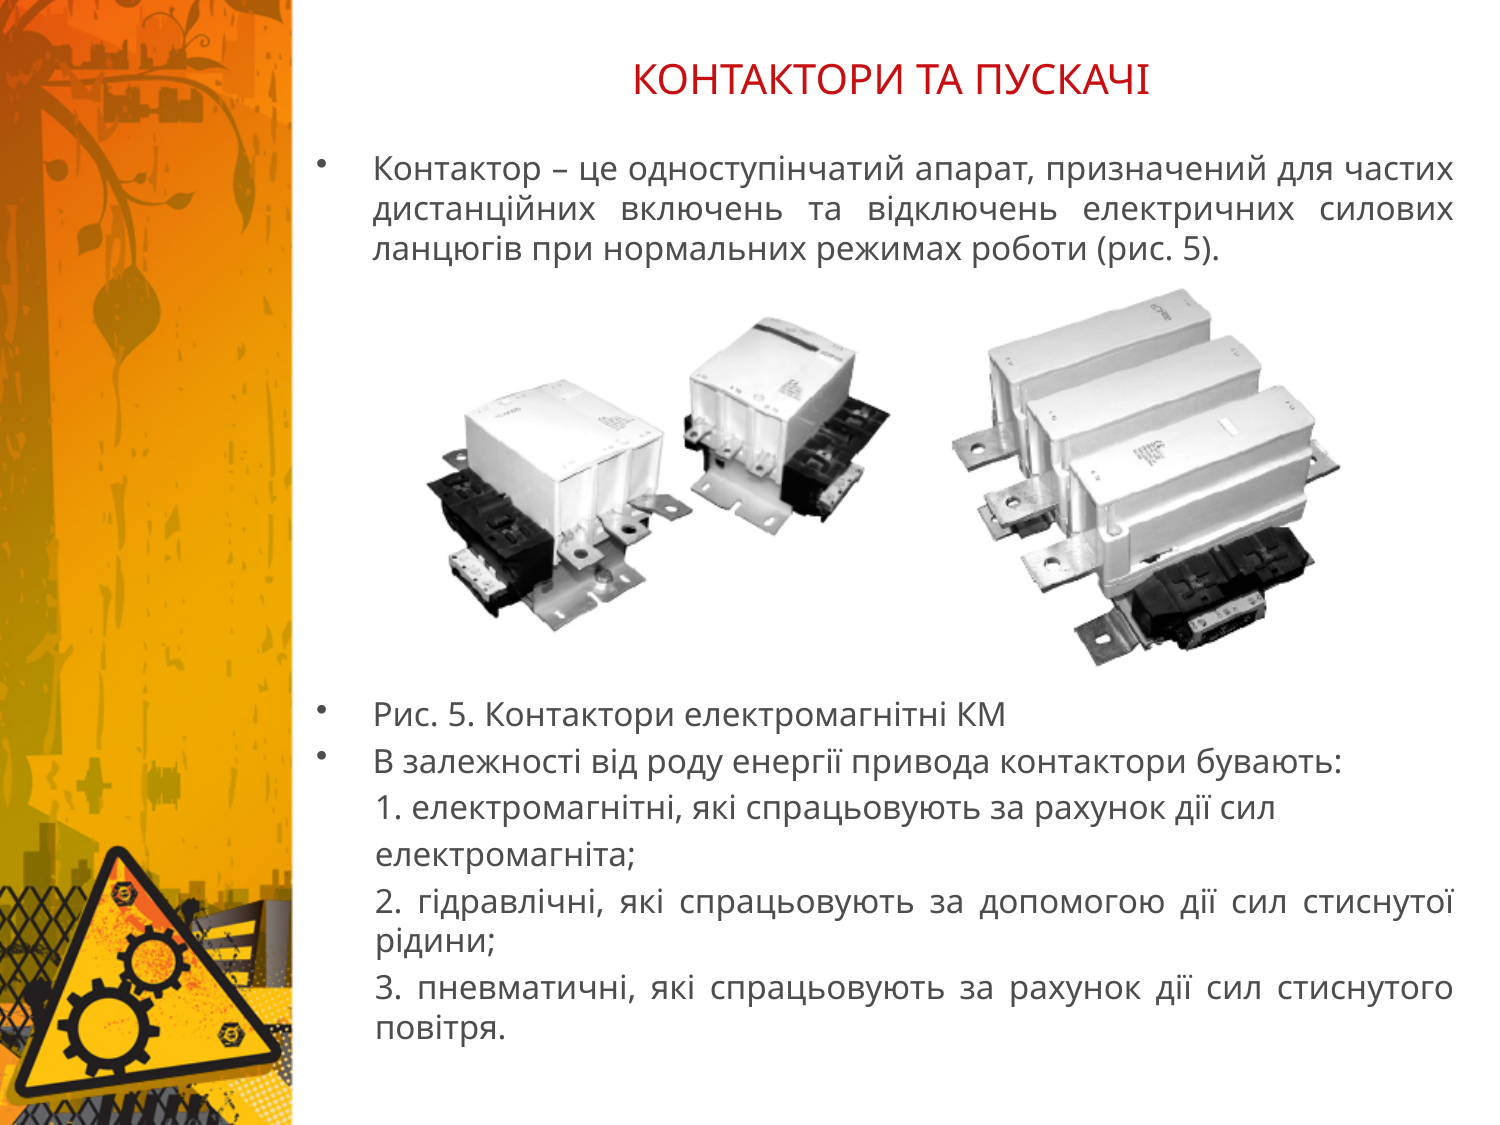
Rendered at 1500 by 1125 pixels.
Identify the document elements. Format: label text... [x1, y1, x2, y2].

list Контактор – це одноступінчатий апарат, призначений для частих дистанційних включень та відключень електричних силових ланцюгів при нормальних режимах роботи (рис. 5). Рис. 5. Контактори електромагнітні КМ В залежності від роду енергії привода контактори бувають: 1. електромагнітні, які спрацьовують за рахунок дії сил електромагніта; 2. гідравлічні, які спрацьовують за допомогою дії сил стиснутої рідини; 3. пневматичні, які спрацьовують за рахунок дії сил стиснутого повітря. [300, 139, 1471, 1107]
picture [0, 0, 1500, 1125]
title КОНТАКТОРИ ТА ПУСКАЧІ [322, 18, 1461, 137]
